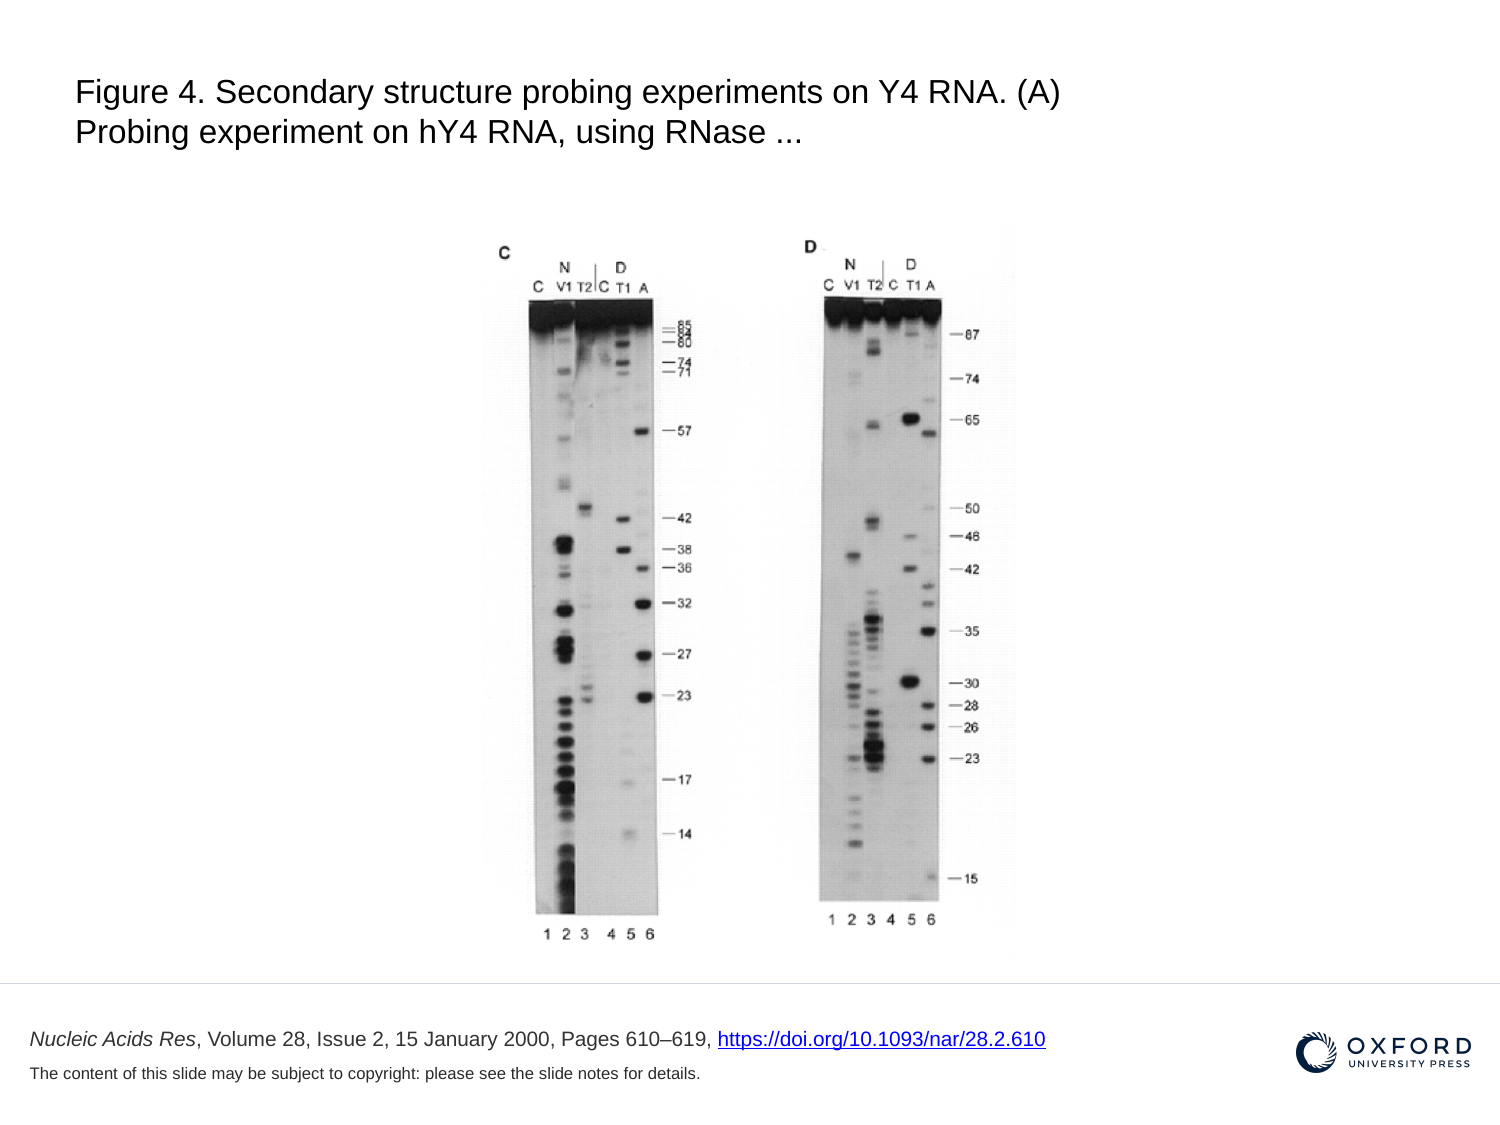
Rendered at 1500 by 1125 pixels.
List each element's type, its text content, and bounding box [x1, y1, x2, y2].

picture [483, 224, 1016, 957]
title Figure 4. Secondary structure probing experiments on Y4 RNA. (A) Probing experiment on hY4 RNA, using RNase ... [75, 69, 1078, 171]
footer Nucleic Acids Res, Volume 28, Issue 2, 15 January 2000, Pages 610–619, https://doi.org/10.1093/nar/28.2.610 The content of this slide may be subject to copyright: please see the slide notes for details. [0, 983, 1260, 1125]
picture [1296, 1032, 1471, 1073]
